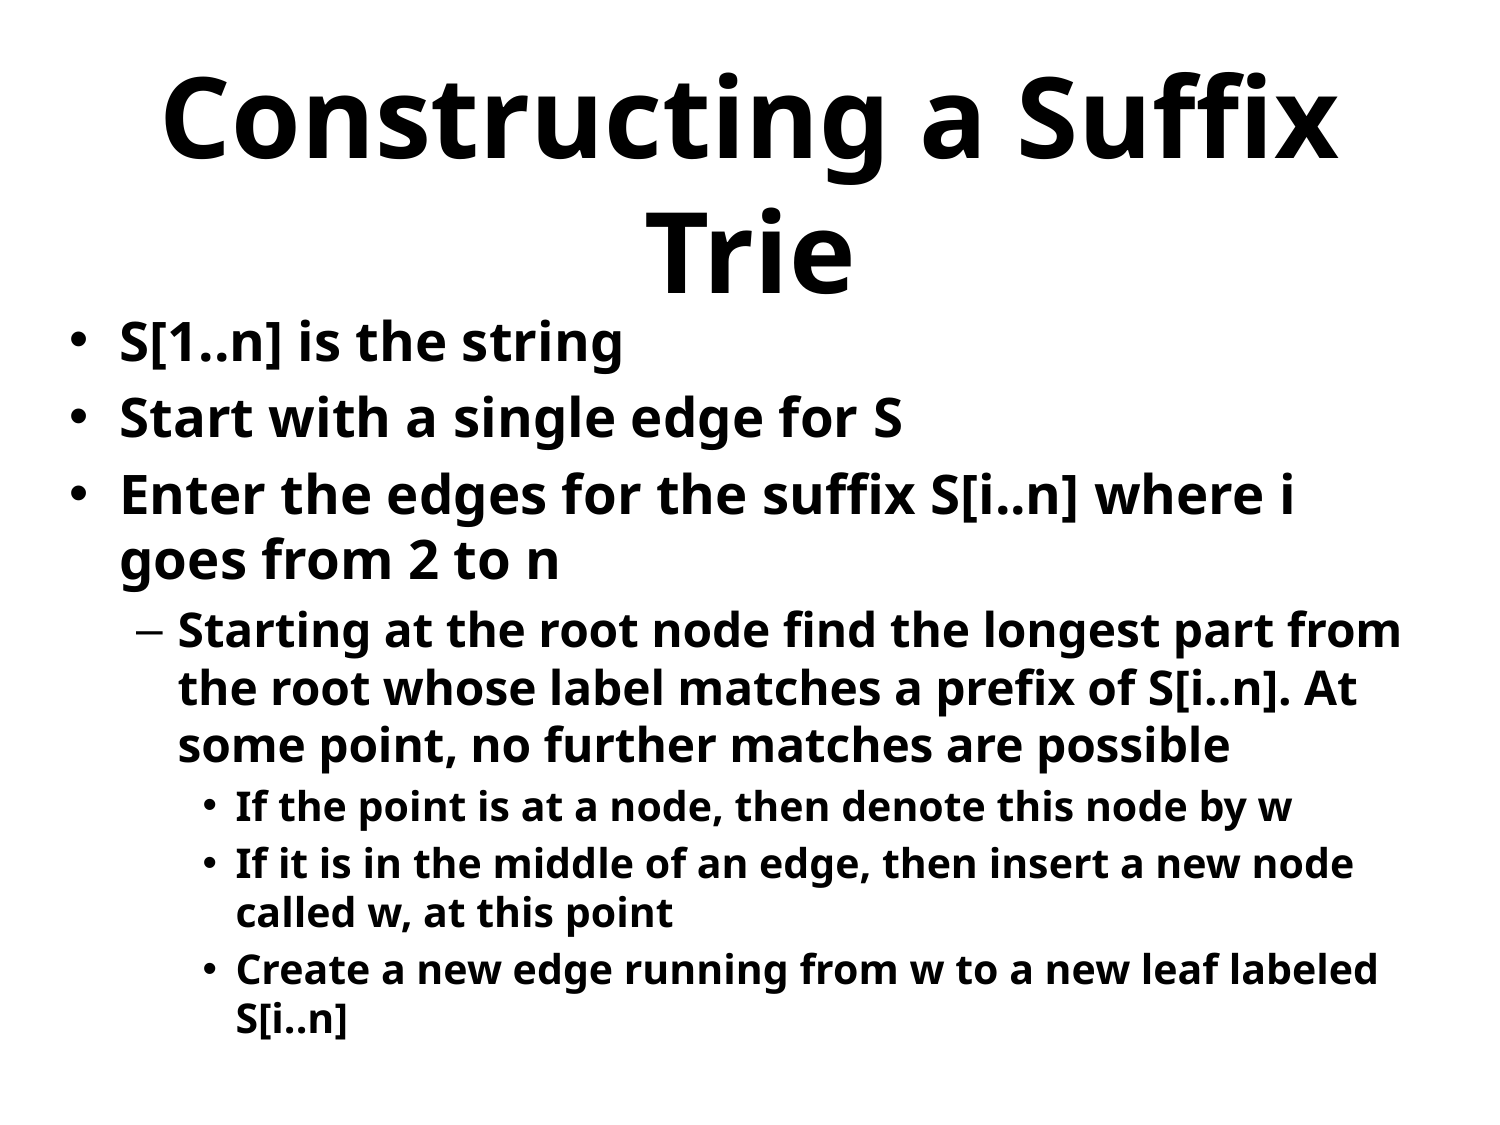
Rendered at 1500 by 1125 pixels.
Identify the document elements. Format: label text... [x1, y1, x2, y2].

list S[1..n] is the string Start with a single edge for S Enter the edges for the suffix S[i..n] where i goes from 2 to n Starting at the root node find the longest part from the root whose label matches a prefix of S[i..n]. At some point, no further matches are possible If the point is at a node, then denote this node by w If it is in the middle of an edge, then insert a new node called w, at this point Create a new edge running from w to a new leaf labeled S[i..n] [54, 298, 1425, 1082]
title Constructing a Suffix Trie [75, 87, 1425, 275]
